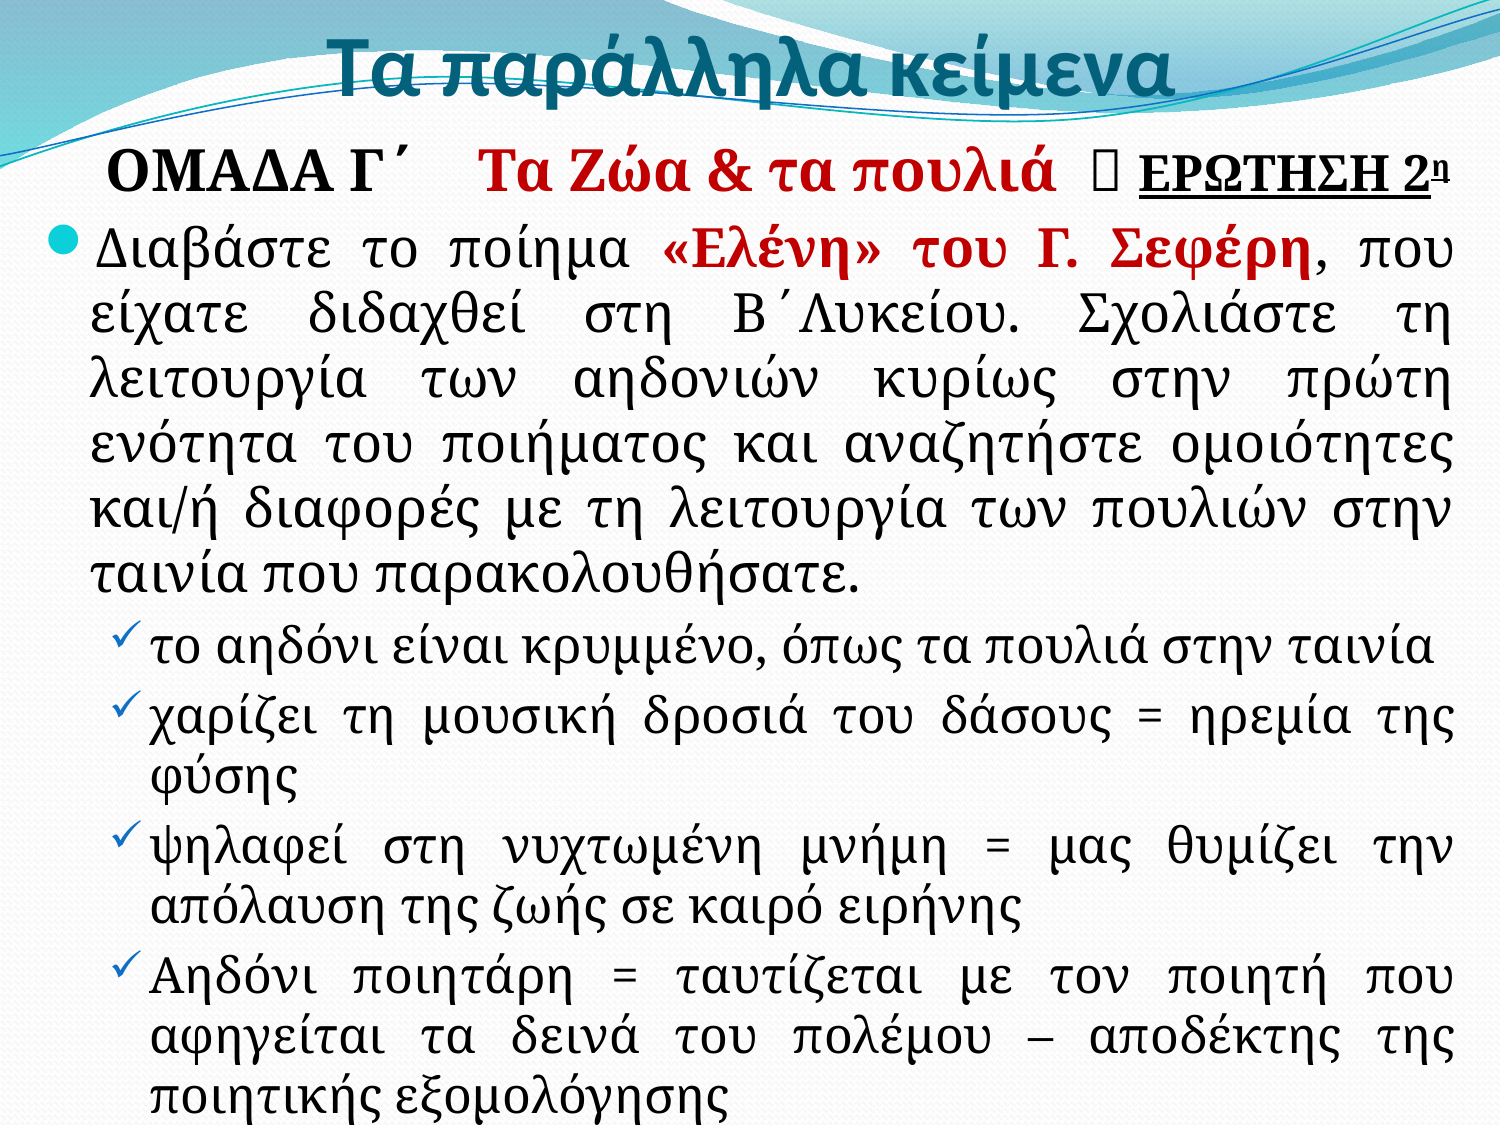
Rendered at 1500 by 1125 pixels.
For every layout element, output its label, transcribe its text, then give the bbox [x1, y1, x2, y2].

title Τα παράλληλα κείμενα [76, 0, 1427, 114]
list ΟΜΑΔΑ Γ΄ Τα Ζώα & τα πουλιά  ΕΡΩΤΗΣΗ 2η Διαβάστε το ποίημα «Ελένη» του Γ. Σεφέρη, που είχατε διδαχθεί στη Β΄Λυκείου. Σχολιάστε τη λειτουργία των αηδονιών κυρίως στην πρώτη ενότητα του ποιήματος και αναζητήστε ομοιότητες και/ή διαφορές με τη λειτουργία των πουλιών στην ταινία που παρακολουθήσατε. το αηδόνι είναι κρυμμένο, όπως τα πουλιά στην ταινία χαρίζει τη μουσική δροσιά του δάσους = ηρεμία της φύσης ψηλαφεί στη νυχτωμένη μνήμη = μας θυμίζει την απόλαυση της ζωής σε καιρό ειρήνης Αηδόνι ποιητάρη = ταυτίζεται με τον ποιητή που αφηγείται τα δεινά του πολέμου – αποδέκτης της ποιητικής εξομολόγησης τα πουλιά στο τέλος της ταινίας λειτουργούν παραπλανητικά [29, 125, 1471, 1071]
